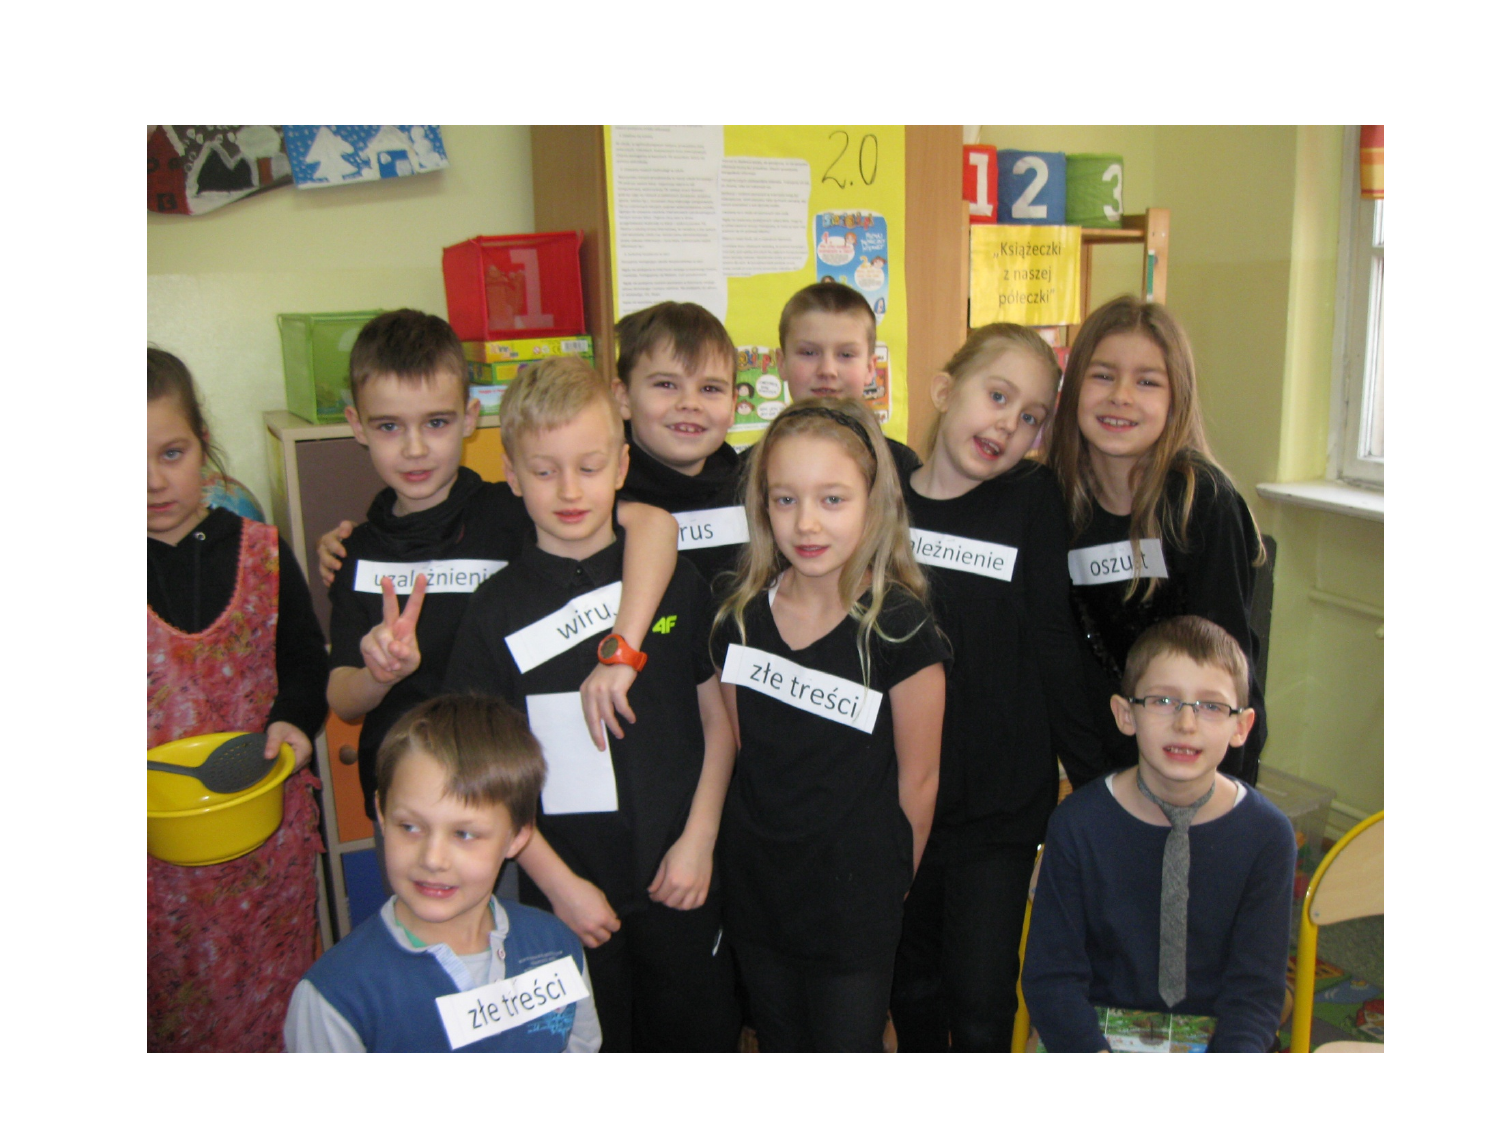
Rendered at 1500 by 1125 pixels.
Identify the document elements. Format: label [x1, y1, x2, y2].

list [147, 125, 1384, 1053]
